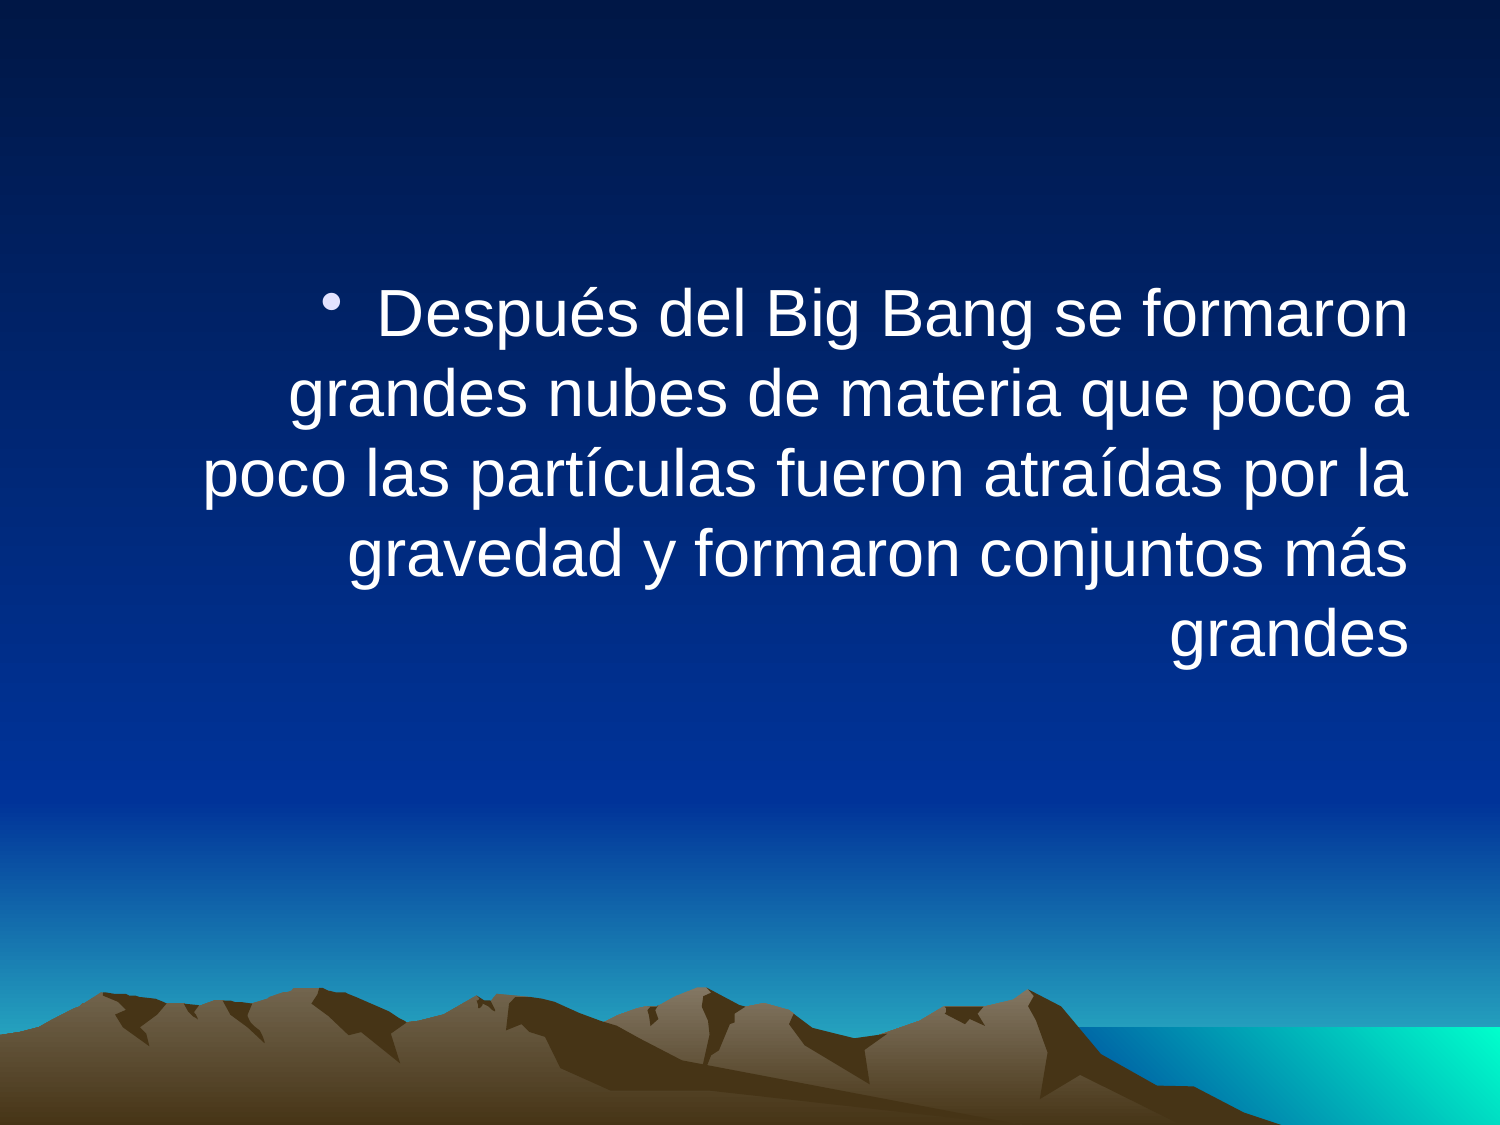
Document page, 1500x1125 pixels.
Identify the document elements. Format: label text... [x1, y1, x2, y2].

list Después del Big Bang se formaron grandes nubes de materia que poco a poco las partículas fueron atraídas por la gravedad y formaron conjuntos más grandes [74, 262, 1426, 1001]
